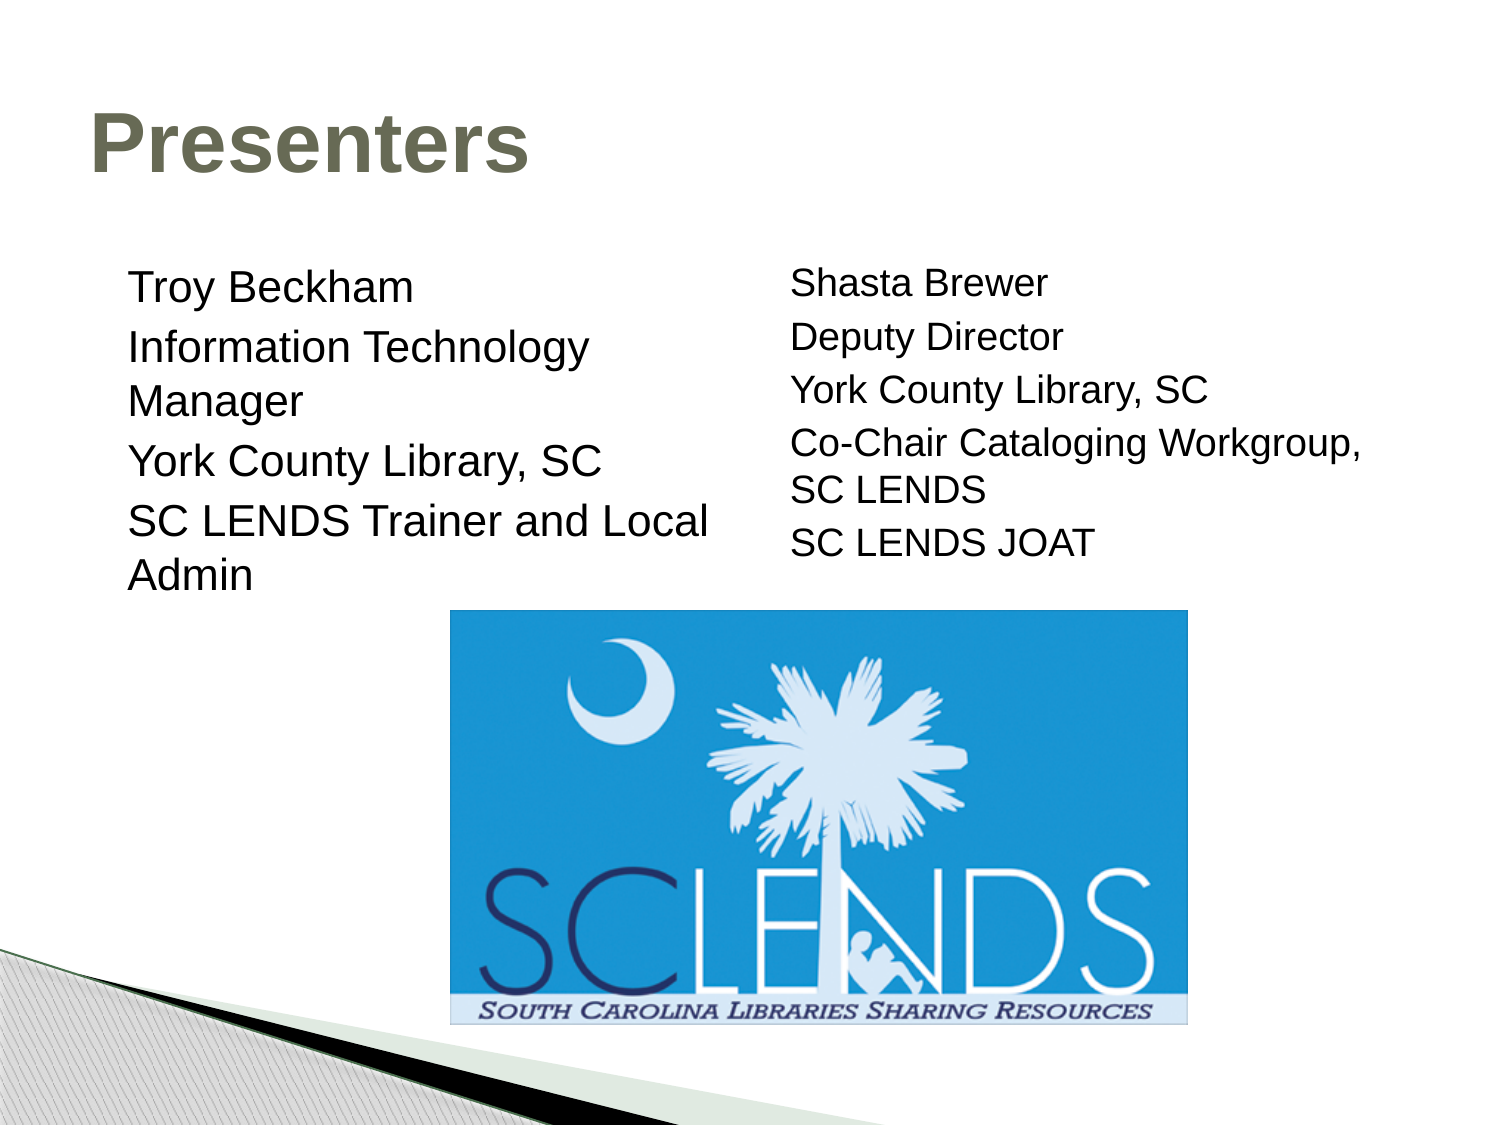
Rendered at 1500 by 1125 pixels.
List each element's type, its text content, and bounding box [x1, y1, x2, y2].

list Troy Beckham Information Technology Manager York County Library, SC SC LENDS Trainer and Local Admin [112, 249, 740, 611]
title Presenters [75, 45, 1425, 233]
list Shasta Brewer Deputy Director York County Library, SC Co-Chair Cataloging Workgroup, SC LENDS SC LENDS JOAT [774, 249, 1402, 573]
picture [449, 610, 1188, 1026]
